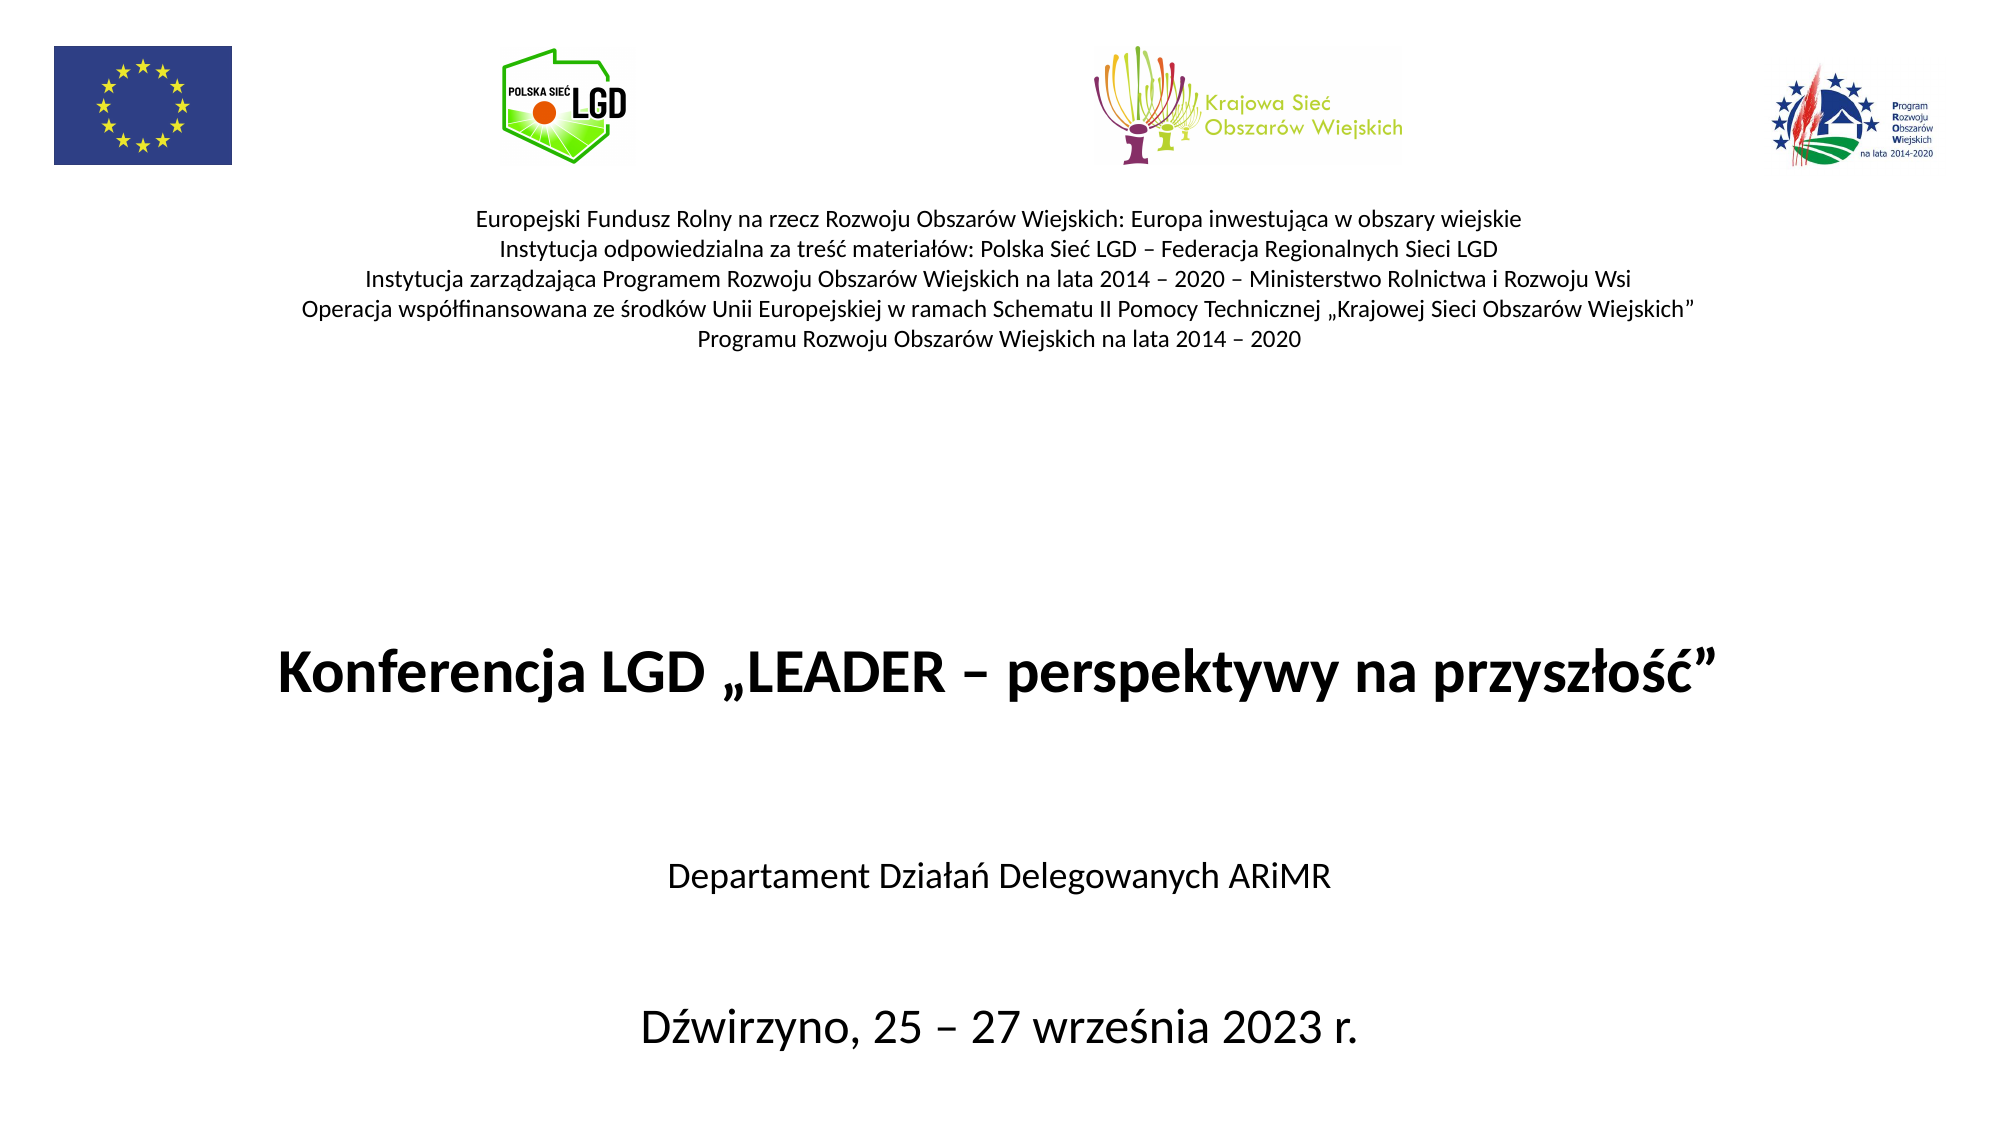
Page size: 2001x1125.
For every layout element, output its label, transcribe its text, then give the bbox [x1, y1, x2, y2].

text_box Departament Działań Delegowanych ARiMR [582, 844, 1417, 904]
picture [1094, 46, 1402, 166]
subtitle Dźwirzyno, 25 – 27 września 2023 r. [249, 993, 1750, 1083]
picture [500, 46, 636, 166]
text_box Europejski Fundusz Rolny na rzecz Rozwoju Obszarów Wiejskich: Europa inwestująca w obszary wiejskie Instytucja odpowiedzialna za treść materiałów: Polska Sieć LGD – Federacja Regionalnych Sieci LGD Instytucja zarządzająca Programem Rozwoju Obszarów Wiejskich na lata 2014 – 2020 – Ministerstwo Rolnictwa i Rozwoju Wsi Operacja współfinansowana ze środków Unii Europejskiej w ramach Schematu II Pomocy Technicznej „Krajowej Sieci Obszarów Wiejskich” Programu Rozwoju Obszarów Wiejskich na lata 2014 – 2020 [54, 195, 1946, 360]
picture [1764, 57, 1946, 176]
title Konferencja LGD „LEADER – perspektywy na przyszłość” [249, 562, 1750, 715]
picture [54, 46, 232, 166]
